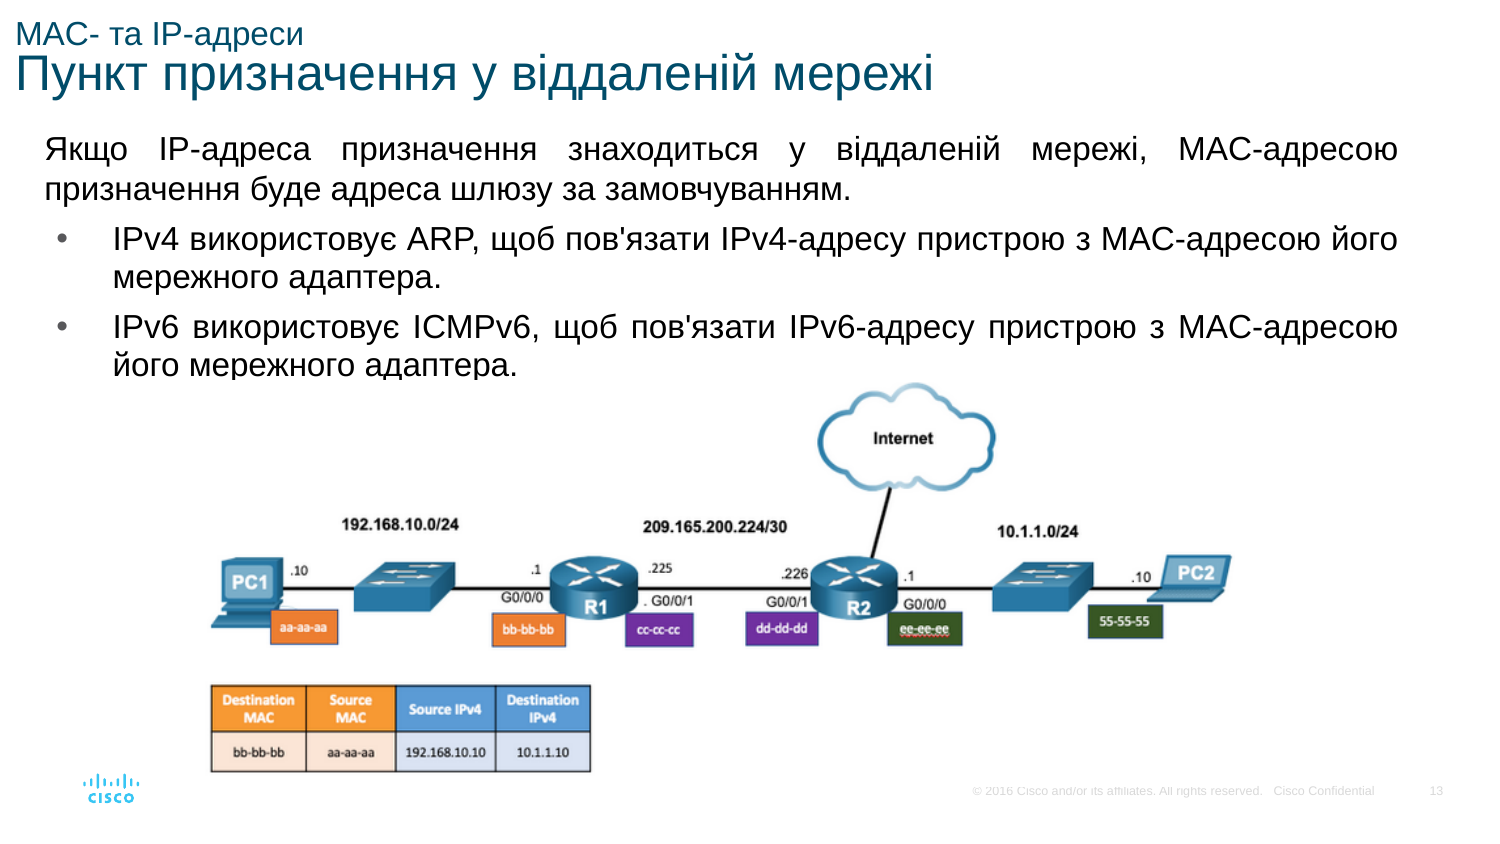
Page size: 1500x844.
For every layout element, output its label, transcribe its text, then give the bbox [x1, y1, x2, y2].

title MAC- та IP-адреси Пункт призначення у віддаленій мережі [0, 0, 1369, 121]
list Якщо IP-адреса призначення знаходиться у віддаленій мережі, MAC-адресою призначення буде адреса шлюзу за замовчуванням. IPv4 використовує ARP, щоб пов'язати IPv4-адресу пристрою з MAC-адресою його мережного адаптера. IPv6 використовує ICMPv6, щоб пов'язати IPv6-адресу пристрою з MAC-адресою його мережного адаптера. [29, 120, 1416, 381]
picture [180, 380, 1244, 787]
